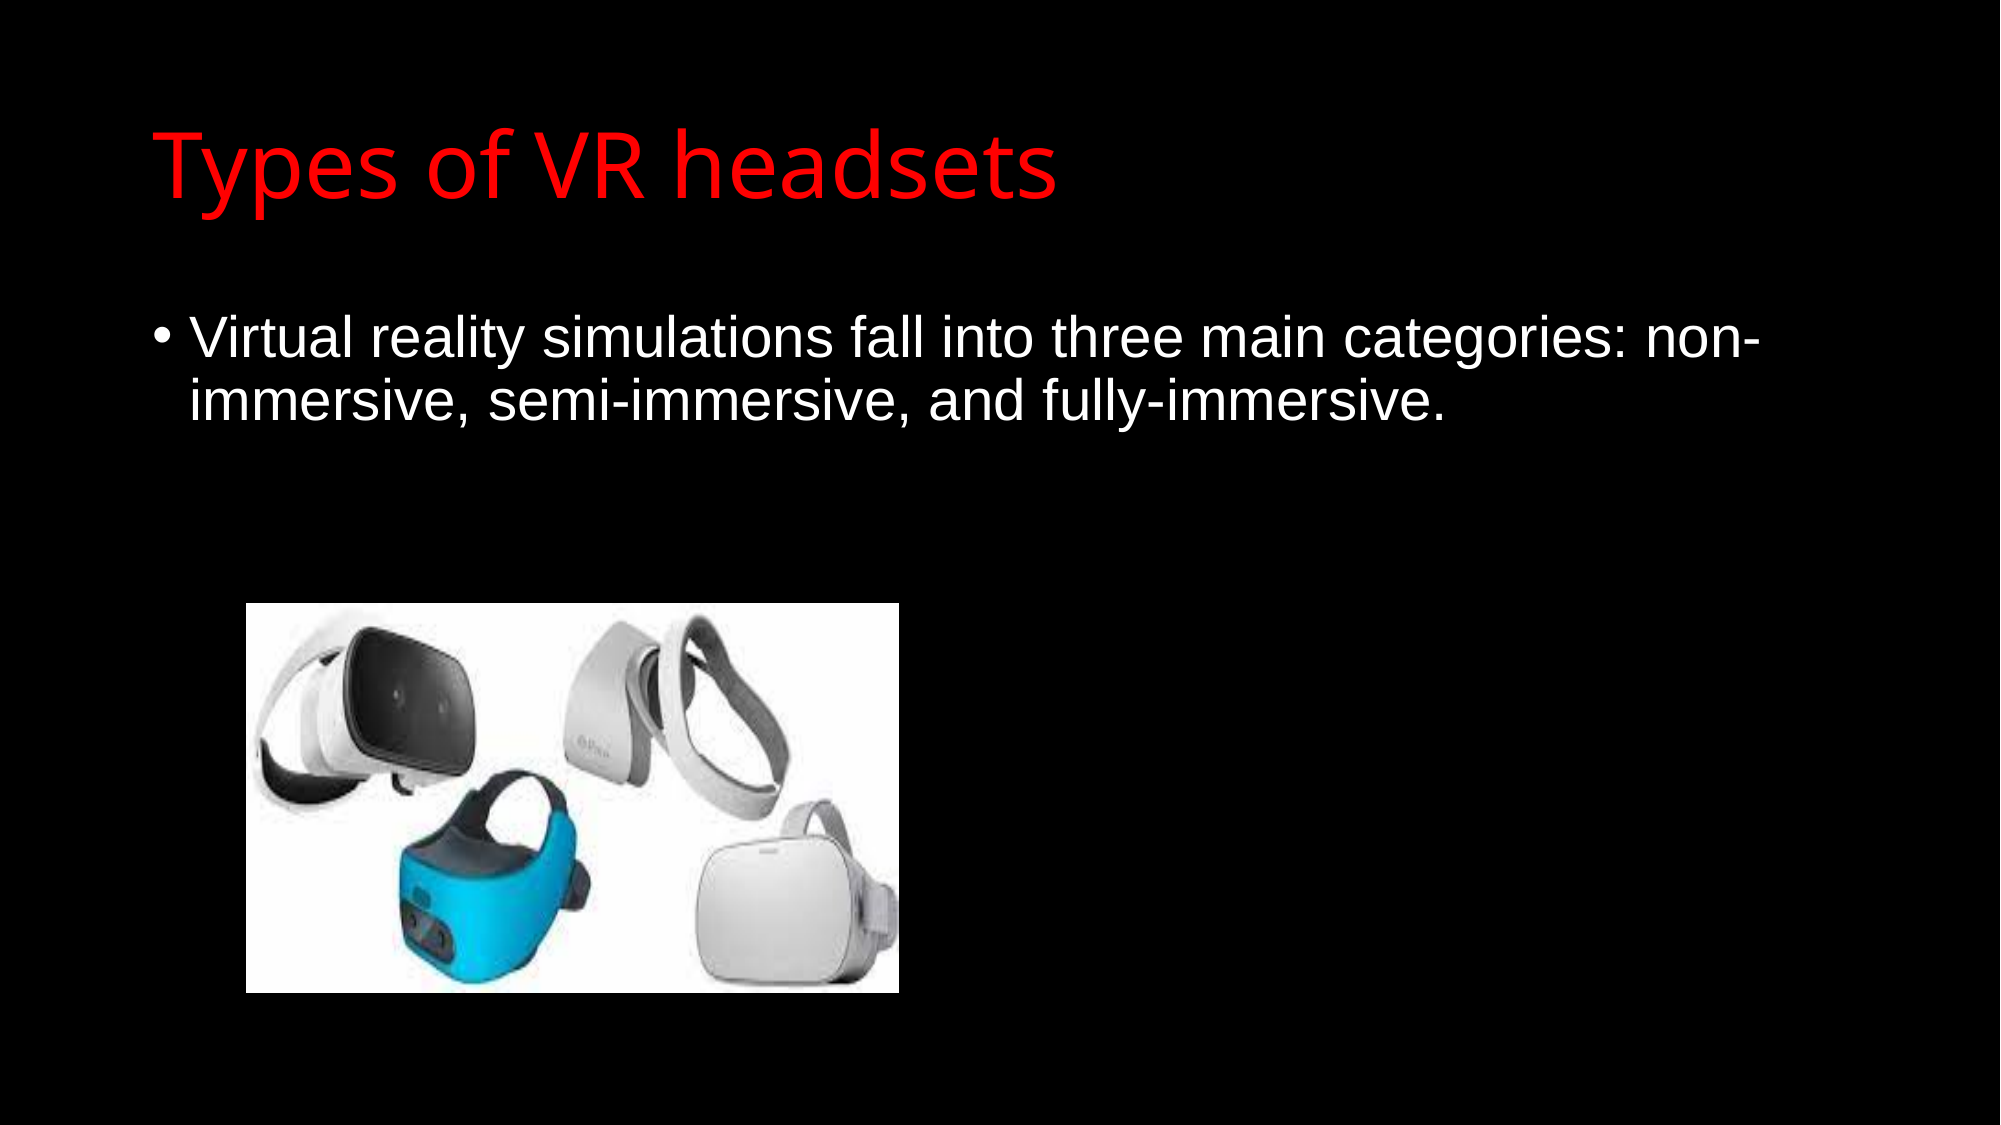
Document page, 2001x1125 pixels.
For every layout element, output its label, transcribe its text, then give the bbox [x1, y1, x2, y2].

title Types of VR headsets [137, 59, 1863, 278]
picture [246, 603, 899, 993]
list Virtual reality simulations fall into three main categories: non-immersive, semi-immersive, and fully-immersive. [137, 299, 1863, 1014]
